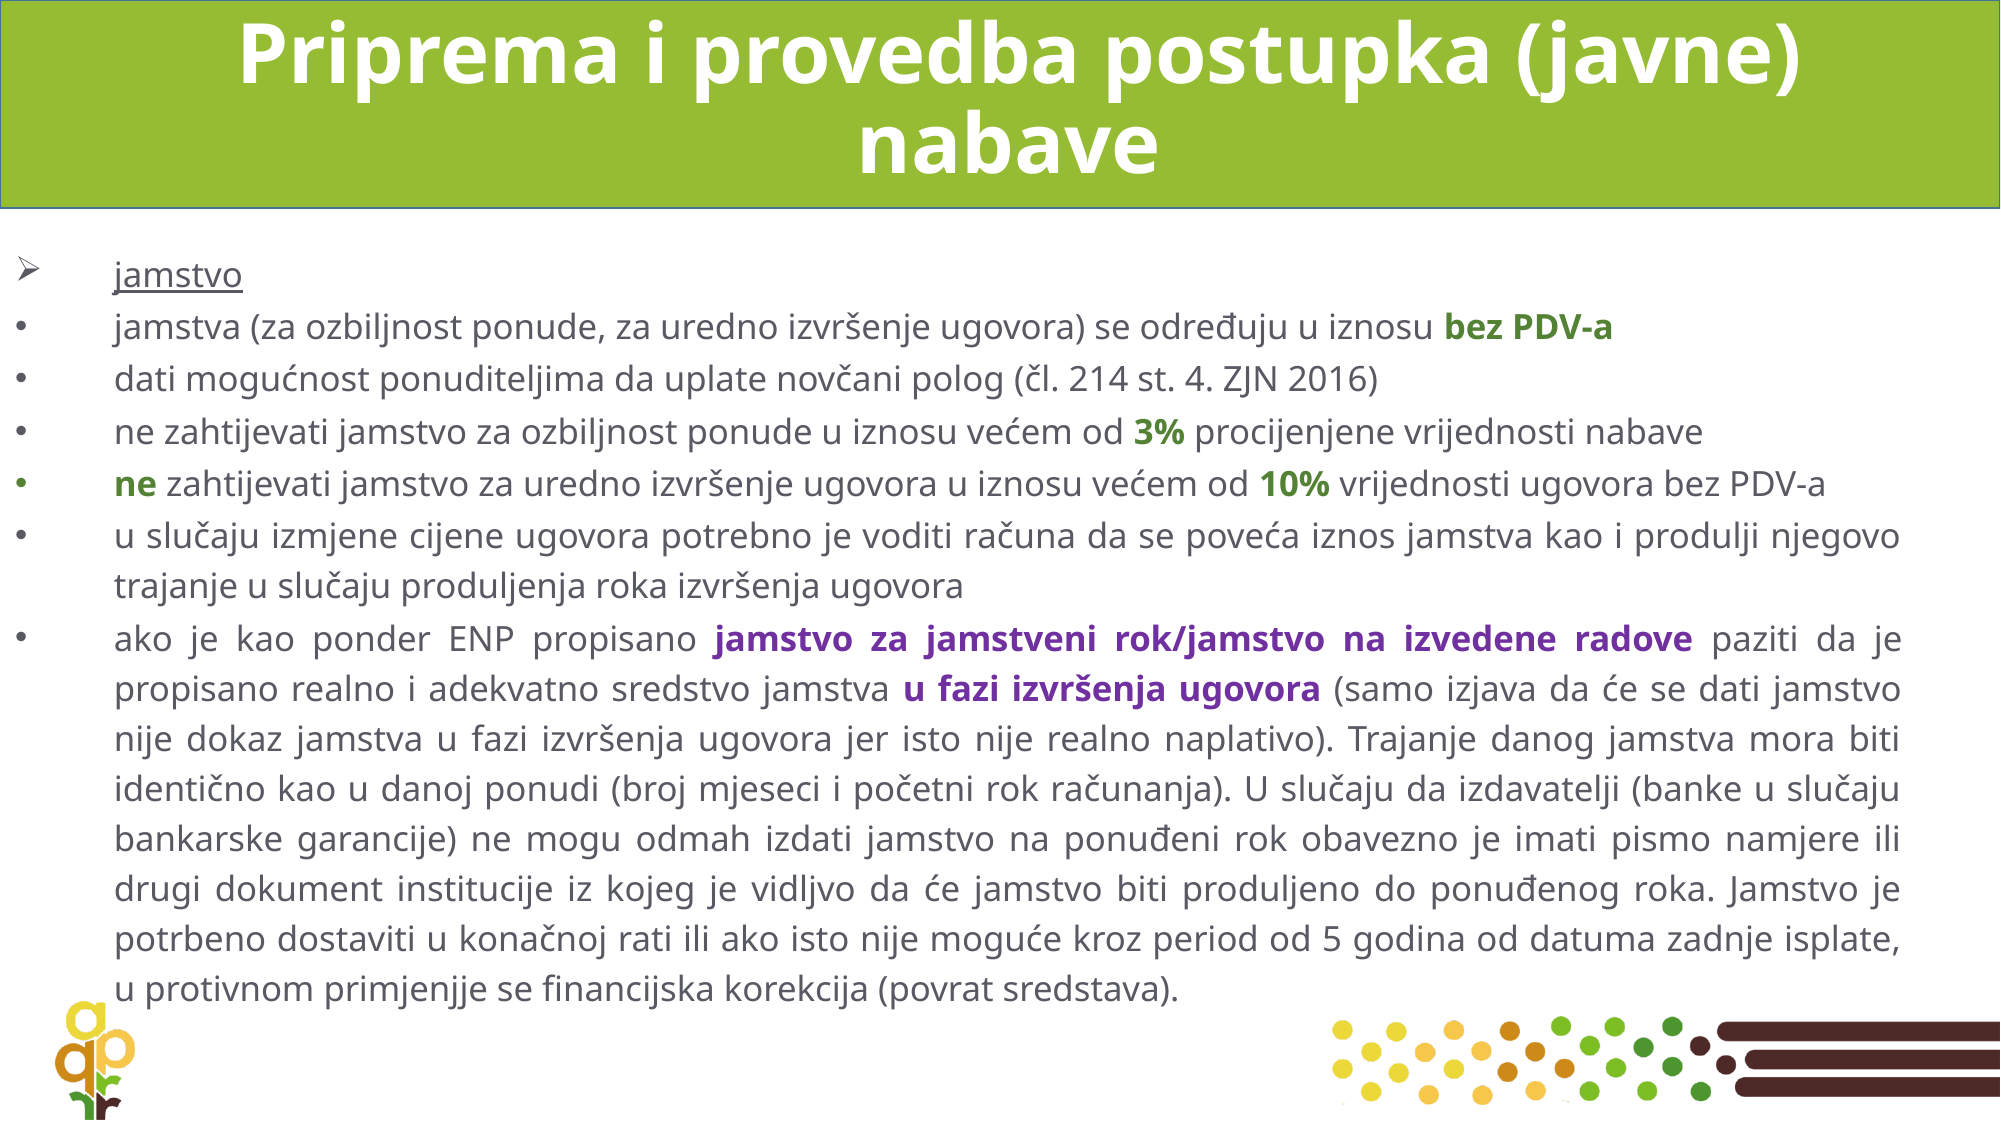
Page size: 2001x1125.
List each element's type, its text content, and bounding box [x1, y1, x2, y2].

picture [1332, 1016, 2000, 1105]
title Priprema i provedba postupka (javne) nabave [121, 75, 1918, 208]
picture [55, 1050, 135, 1120]
list jamstvo jamstva (za ozbiljnost ponude, za uredno izvršenje ugovora) se određuju u iznosu bez PDV-a dati mogućnost ponuditeljima da uplate novčani polog (čl. 214 st. 4. ZJN 2016) ne zahtijevati jamstvo za ozbiljnost ponude u iznosu većem od 3% procijenjene vrijednosti nabave ne zahtijevati jamstvo za uredno izvršenje ugovora u iznosu većem od 10% vrijednosti ugovora bez PDV-a u slučaju izmjene cijene ugovora potrebno je voditi računa da se poveća iznos jamstva kao i produlji njegovo trajanje u slučaju produljenja roka izvršenja ugovora ako je kao ponder ENP propisano jamstvo za jamstveni rok/jamstvo na izvedene radove paziti da je propisano realno i adekvatno sredstvo jamstva u fazi izvršenja ugovora (samo izjava da će se dati jamstvo nije dokaz jamstva u fazi izvršenja ugovora jer isto nije realno naplativo). Trajanje danog jamstva mora biti identično kao u danoj ponudi (broj mjeseci i početni rok računanja). U slučaju da izdavatelji (banke u slučaju bankarske garancije) ne mogu odmah izdati jamstvo na ponuđeni rok obavezno je imati pismo namjere ili drugi dokument institucije iz kojeg je vidljvo da će jamstvo biti produljeno do ponuđenog roka. Jamstvo je potrbeno dostaviti u konačnoj rati ili ako isto nije moguće kroz period od 5 godina od datuma zadnje isplate, u protivnom primjenjje se financijska korekcija (povrat sredstava). [0, 208, 1918, 1050]
